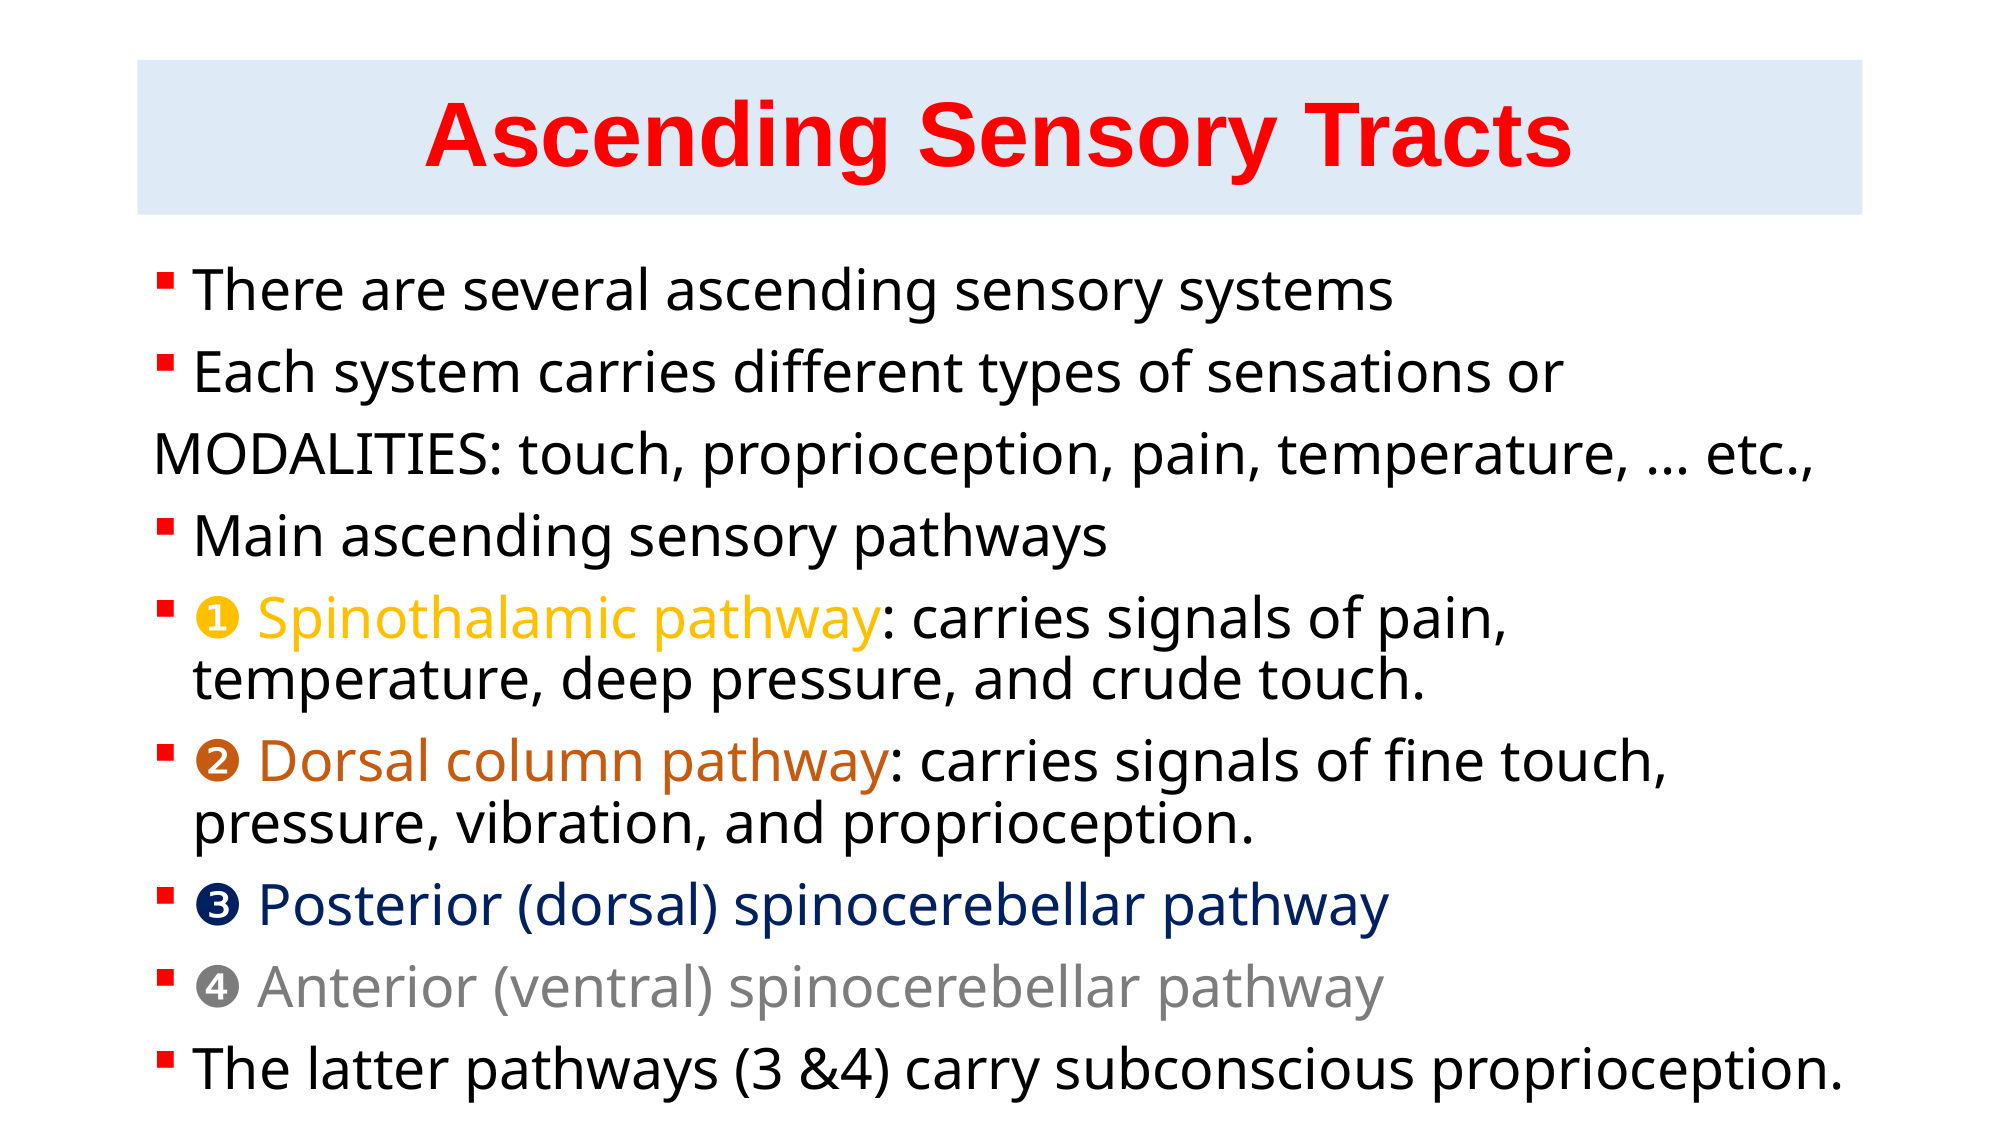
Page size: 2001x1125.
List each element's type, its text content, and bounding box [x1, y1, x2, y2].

title Ascending Sensory Tracts [137, 59, 1863, 215]
list There are several ascending sensory systems Each system carries different types of sensations or MODALITIES: touch, proprioception, pain, temperature, … etc., Main ascending sensory pathways ❶ Spinothalamic pathway: carries signals of pain, temperature, deep pressure, and crude touch. ❷ Dorsal column pathway: carries signals of fine touch, pressure, vibration, and proprioception. ❸ Posterior (dorsal) spinocerebellar pathway ❹ Anterior (ventral) spinocerebellar pathway The latter pathways (3 &4) carry subconscious proprioception. Objective: Identify the major sensory receptors & pathways [137, 253, 1863, 1125]
